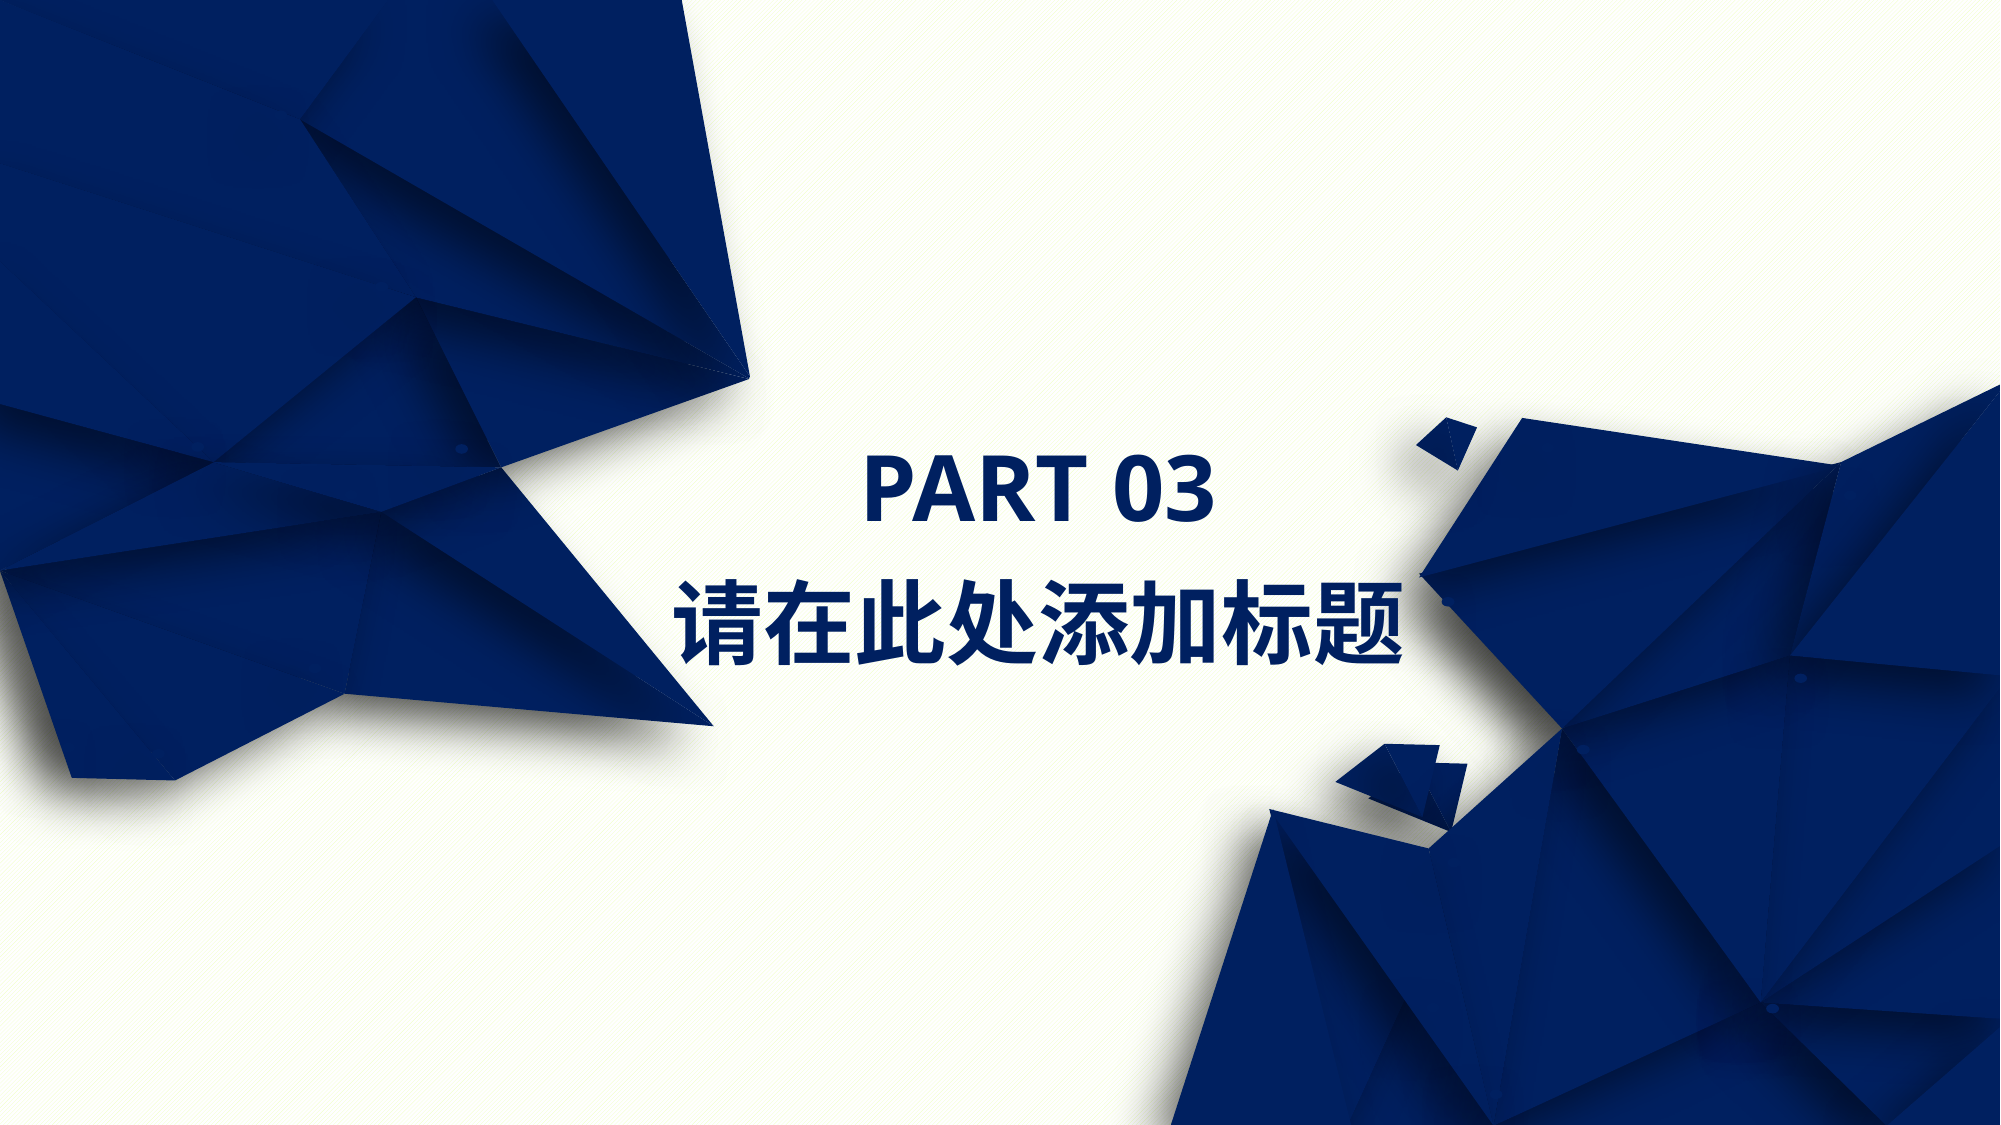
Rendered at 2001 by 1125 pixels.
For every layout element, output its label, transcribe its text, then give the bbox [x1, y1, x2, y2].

text_box 请在此处添加标题 [750, 558, 1170, 683]
text_box PART 03 [844, 422, 1170, 548]
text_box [0, 0, 750, 781]
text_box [1170, 380, 2000, 1125]
